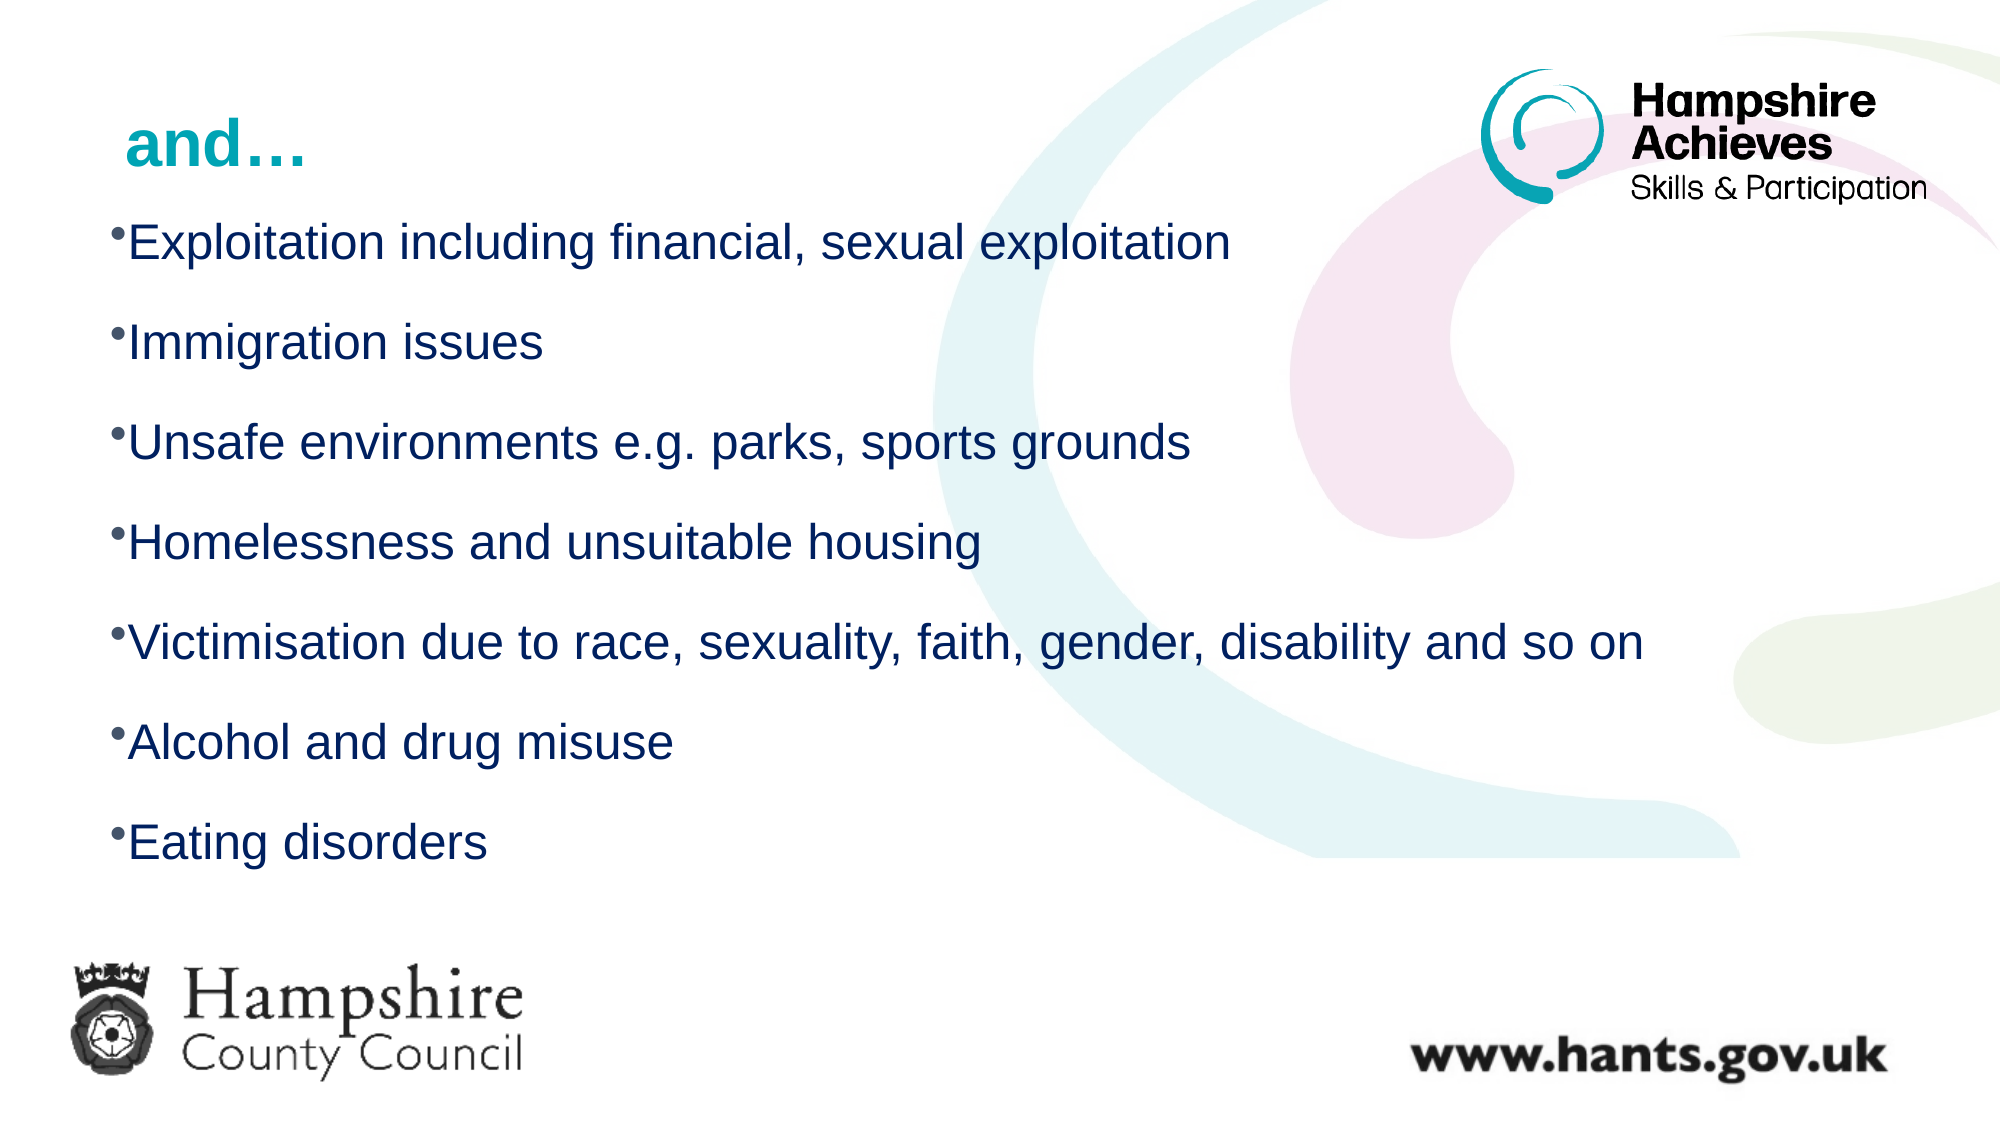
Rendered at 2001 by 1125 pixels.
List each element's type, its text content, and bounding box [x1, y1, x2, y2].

picture [1481, 69, 1926, 205]
text_box and… [110, 92, 1111, 188]
text_box Exploitation including financial, sexual exploitation Immigration issues Unsafe environments e.g. parks, sports grounds Homelessness and unsuitable housing Victimisation due to race, sexuality, faith, gender, disability and so on Alcohol and drug misuse Eating disorders [95, 202, 1862, 878]
